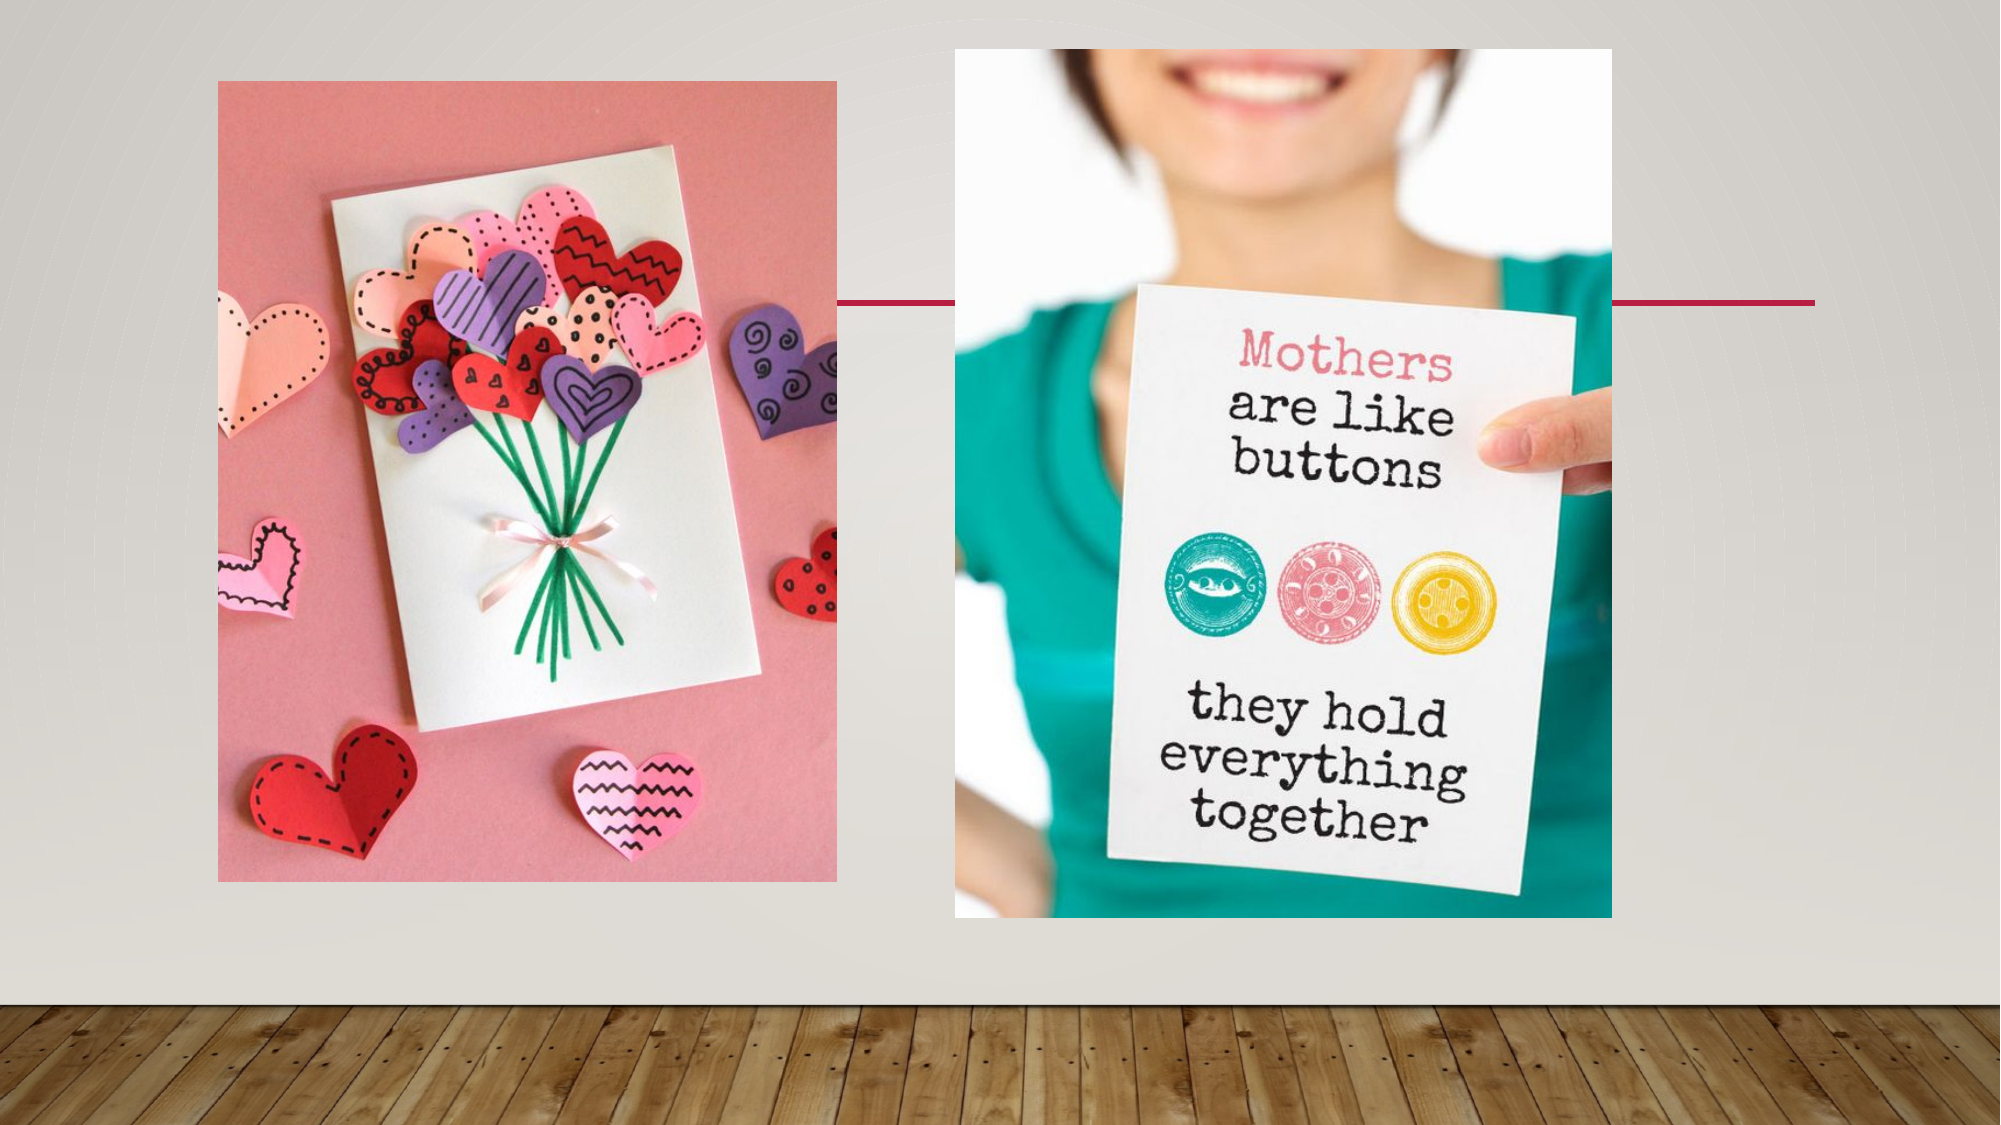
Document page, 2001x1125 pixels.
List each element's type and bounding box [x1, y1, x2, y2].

picture [955, 48, 1612, 918]
list [218, 80, 838, 882]
picture [0, 1005, 2000, 1125]
